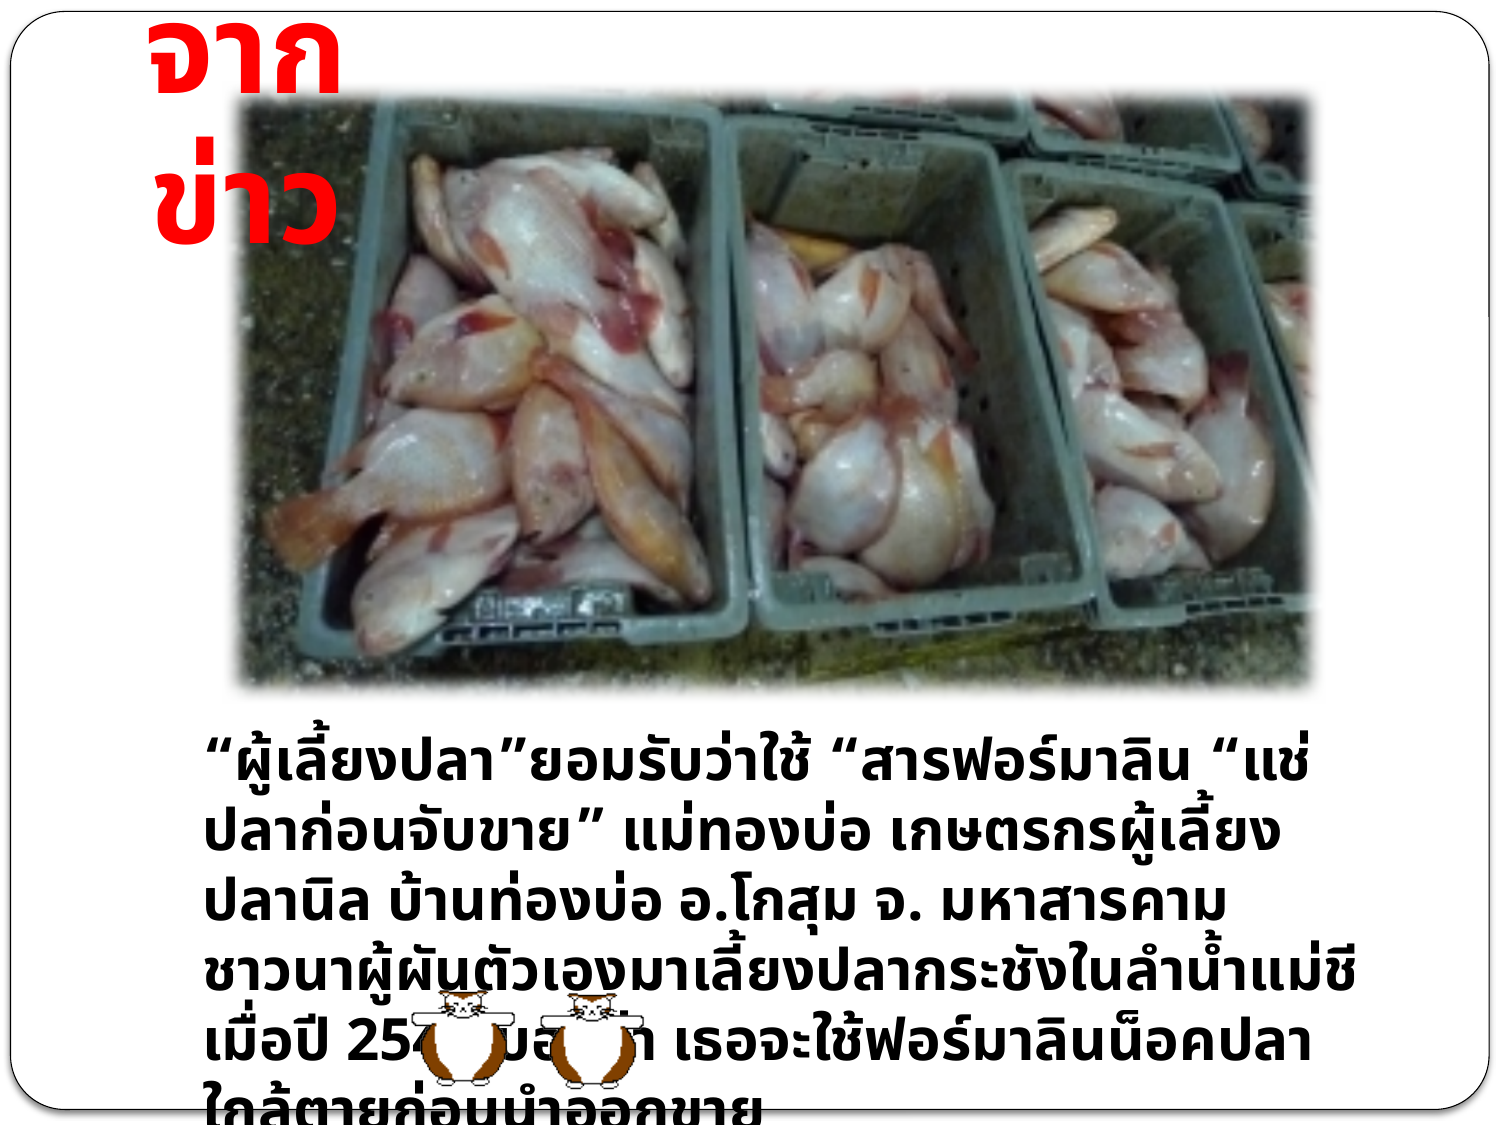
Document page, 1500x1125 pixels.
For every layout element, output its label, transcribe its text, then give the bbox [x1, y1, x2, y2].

picture [538, 987, 649, 1096]
picture [409, 984, 520, 1093]
text_box “ผู้เลี้ยงปลา”ยอมรับว่าใช้ “สารฟอร์มาลิน “แช่ปลาก่อนจับขาย” แม่ทองบ่อ เกษตรกรผู้เลี้ยงปลานิล บ้านท่องบ่อ อ.โกสุม จ. มหาสารคาม ชาวนาผู้ผันตัวเองมาเลี้ยงปลากระชังในลำน้ำแม่ชี เมื่อปี 2549 บอกว่า เธอจะใช้ฟอร์มาลินน็อคปลาใกล้ตายก่อนนำออกขาย [187, 714, 1395, 1125]
text_box จากข่าว [46, 0, 446, 276]
picture [222, 81, 1326, 704]
